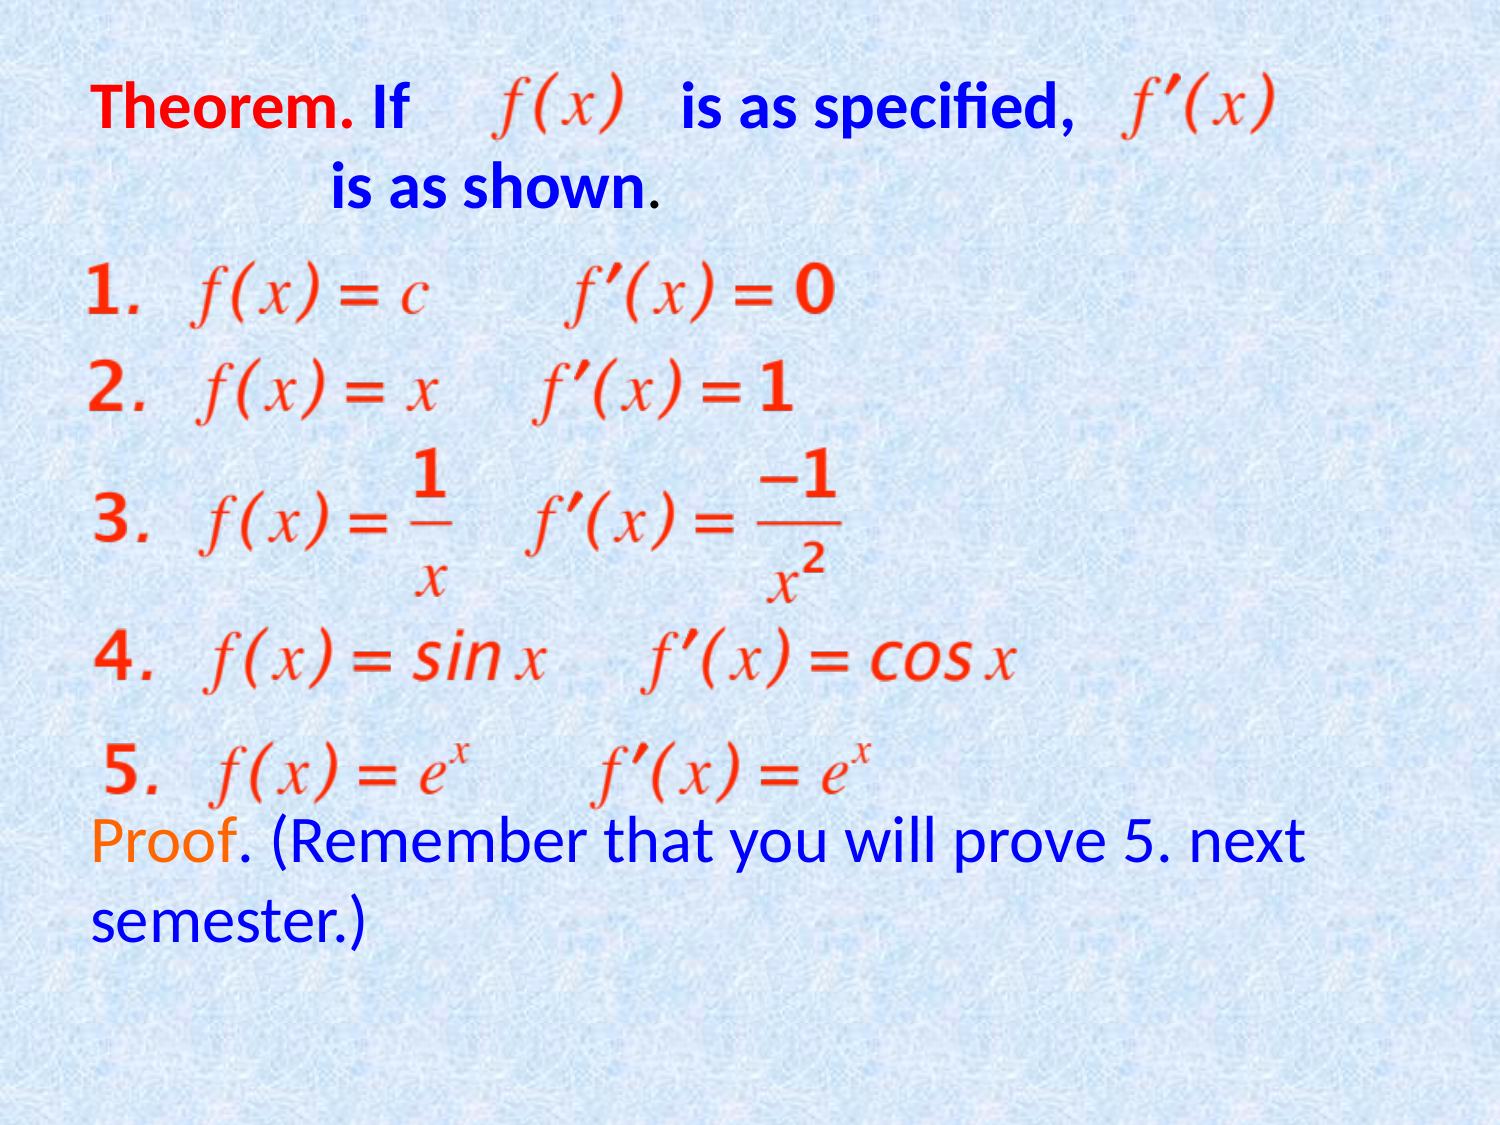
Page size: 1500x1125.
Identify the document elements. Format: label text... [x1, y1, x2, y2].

list Theorem. If is as specified, is as shown. Proof. (Remember that you will prove 5. next semester.) [75, 54, 1464, 1073]
picture [0, 0, 1500, 1125]
